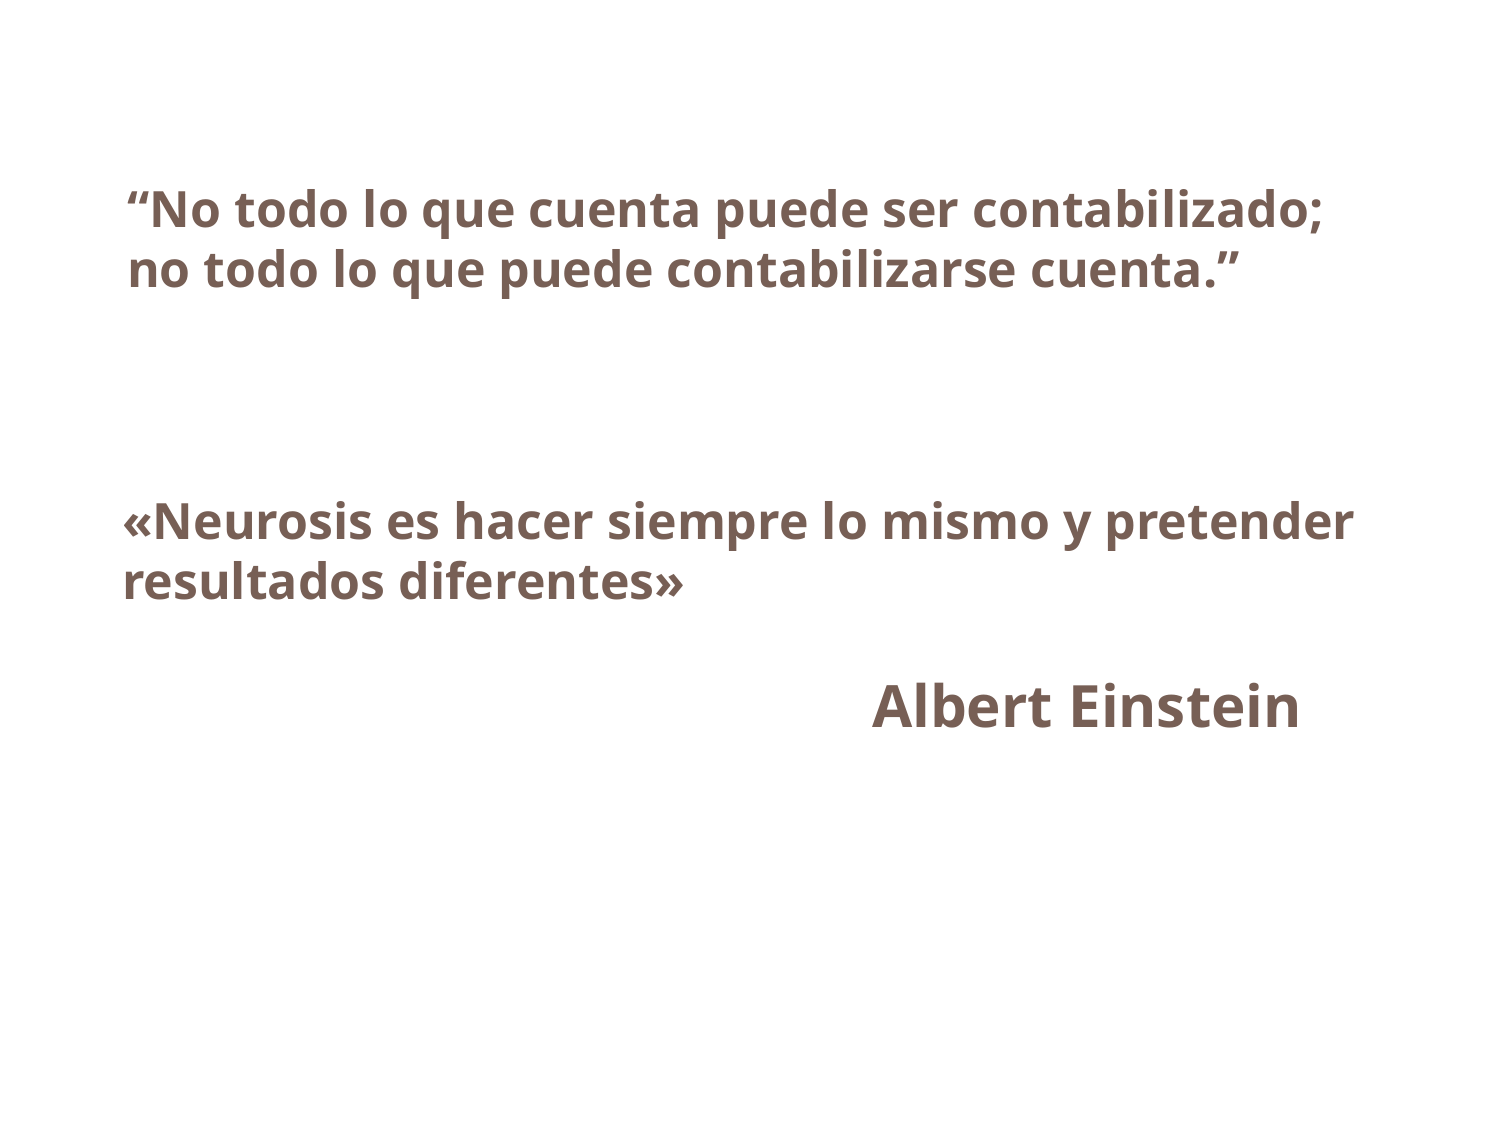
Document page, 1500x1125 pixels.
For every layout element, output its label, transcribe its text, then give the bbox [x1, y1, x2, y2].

text_box «Neurosis es hacer siempre lo mismo y pretender resultados diferentes» Albert Einstein [107, 361, 1383, 812]
text_box “No todo lo que cuenta puede ser contabilizado; no todo lo que puede contabilizarse cuenta.” [112, 125, 1363, 361]
